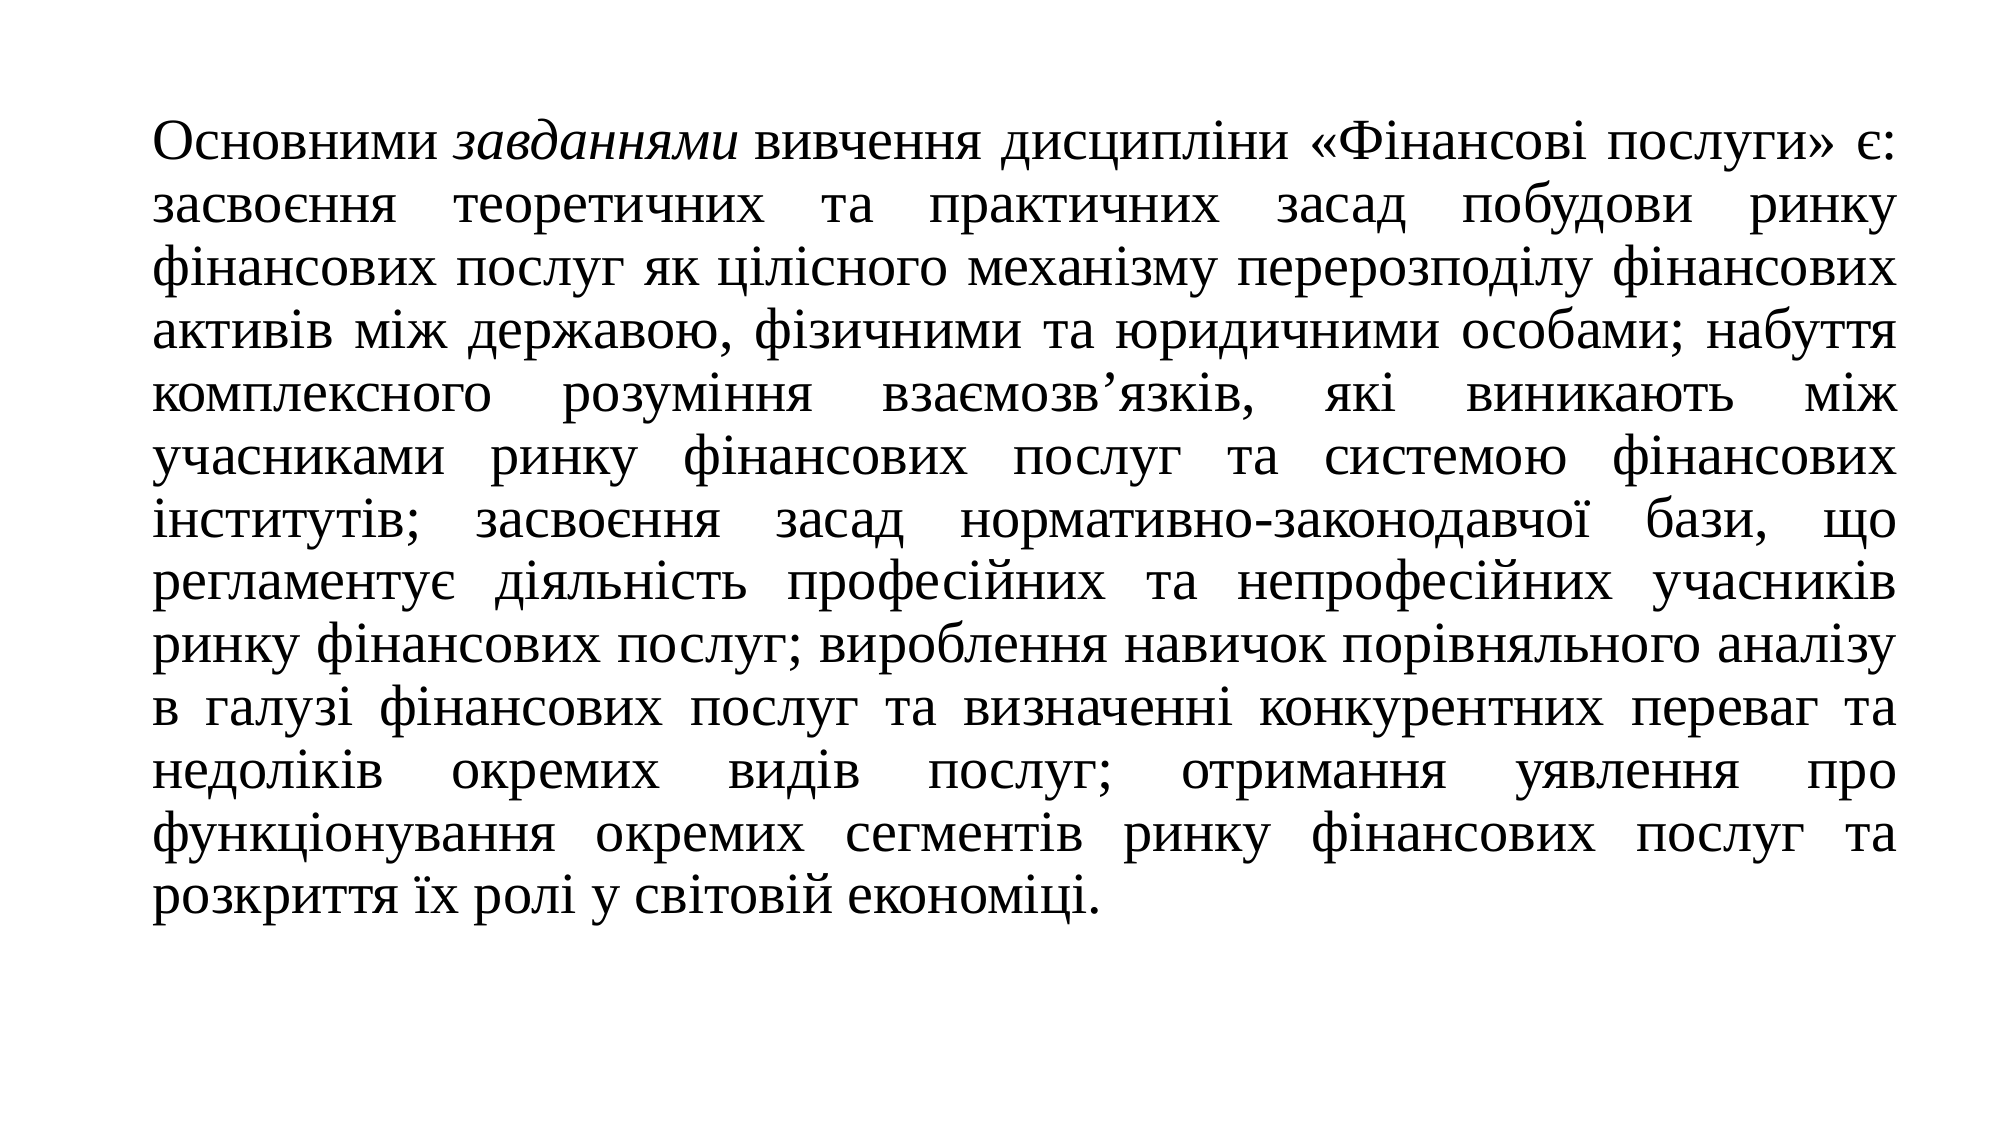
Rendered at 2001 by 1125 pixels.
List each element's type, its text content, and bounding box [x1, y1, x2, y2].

list Основними завданнями вивчення дисципліни «Фінансові послуги» є: засвоєння теоретичних та практичних засад побудови ринку фінансових послуг як цілісного механізму перерозподілу фінансових активів між держа­вою, фізичними та юридичними особами; набуття комплексного розуміння взаємозв’язків, які виникають між учасниками ринку фінансових послуг та системою фінансових інститутів; засвоєння засад нормативно-законодавчої бази, що регламентує діяльність професійних та непрофесійних учасників ринку фінансових послуг; вироблення навичок порівняльного аналізу в галузі фінансових послуг та визначенні конкурентних переваг та недоліків окремих видів послуг; отримання уявлення про функціонування окремих сегментів ринку фінансових послуг та розкриття їх ролі у світовій економіці. [137, 102, 1914, 1014]
